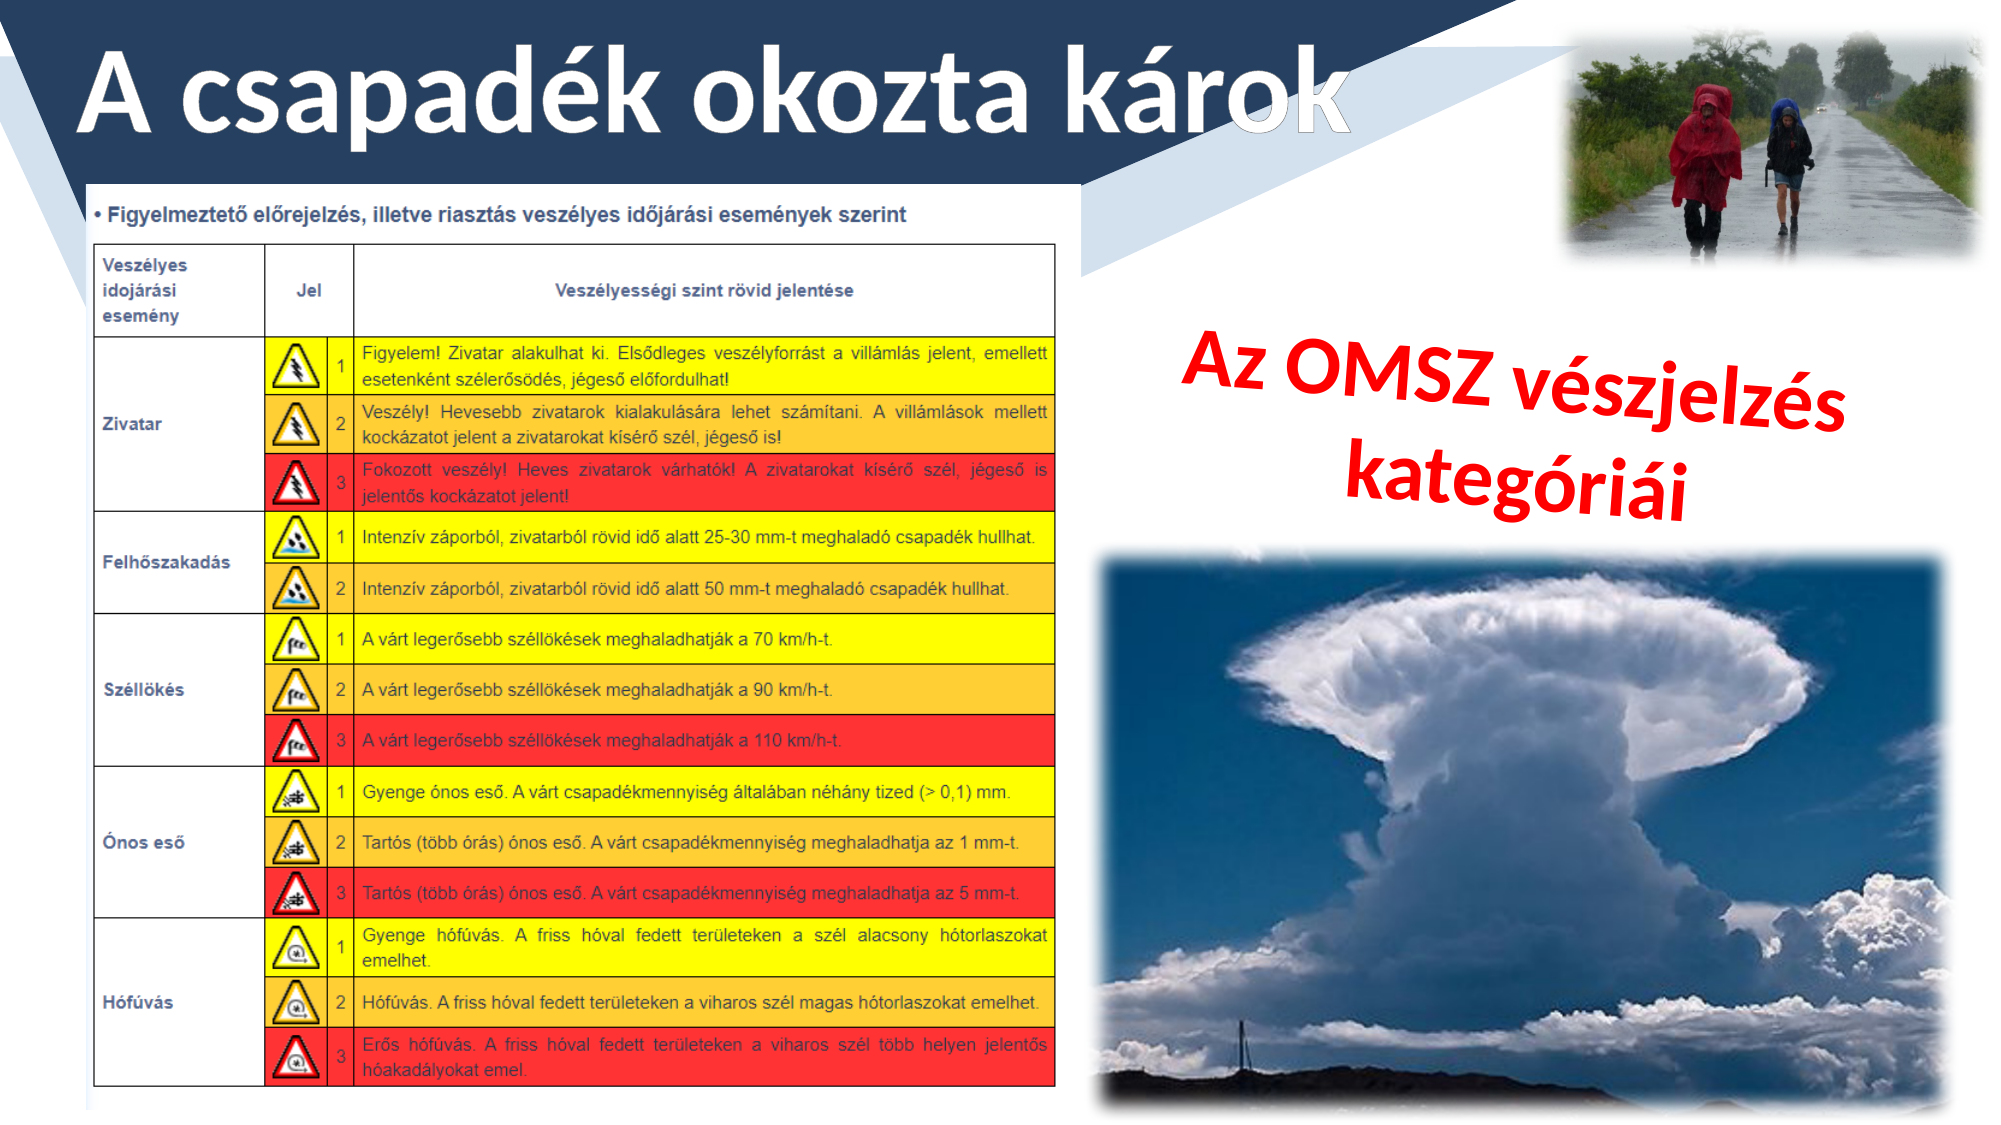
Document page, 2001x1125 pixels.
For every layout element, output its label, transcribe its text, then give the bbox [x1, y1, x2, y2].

picture [85, 184, 1082, 1110]
picture [1084, 539, 1959, 1124]
picture [1551, 21, 1991, 273]
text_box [39, 0, 1523, 384]
text_box Az OMSZ vészjelzés kategóriái [1157, 318, 1887, 538]
